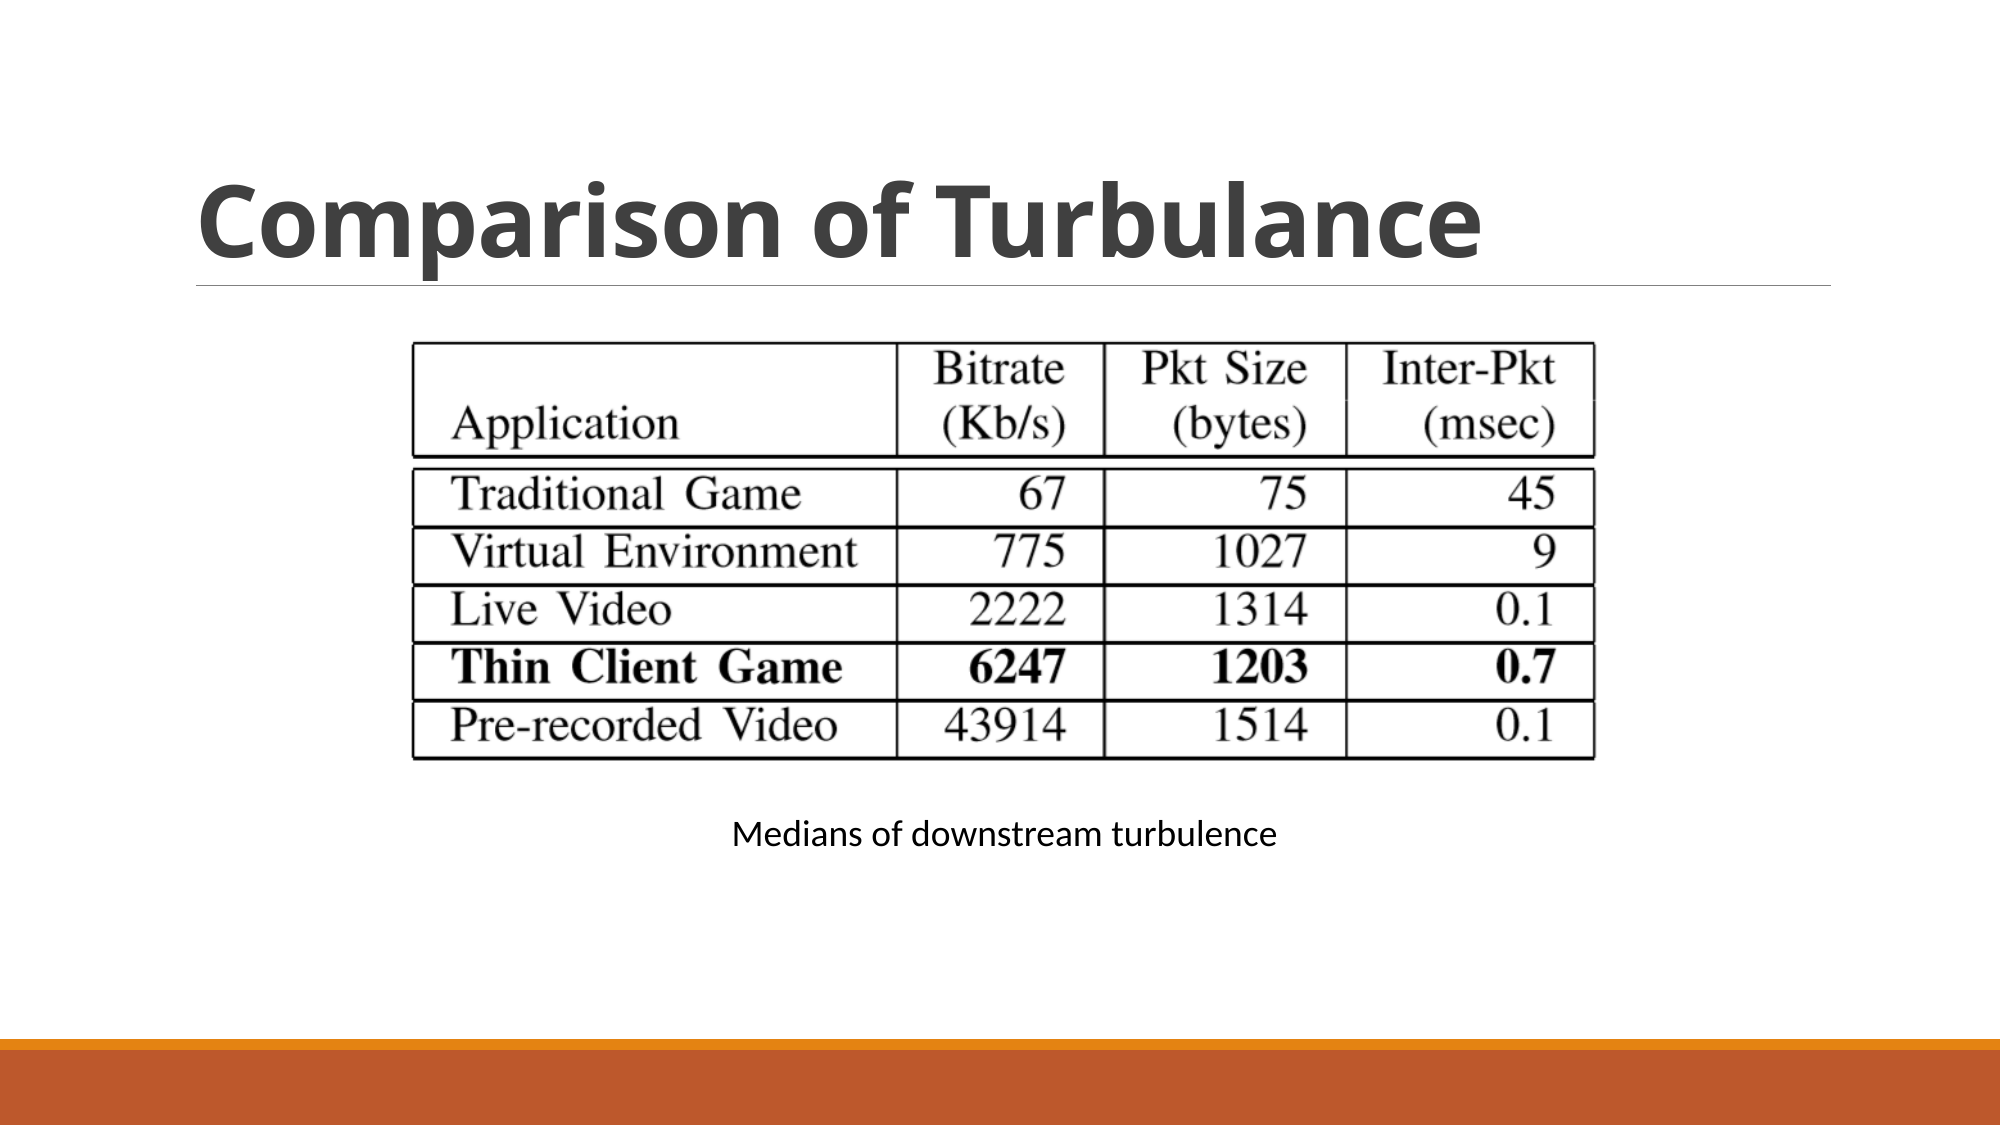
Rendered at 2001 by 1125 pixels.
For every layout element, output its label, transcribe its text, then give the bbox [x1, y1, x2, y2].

title Comparison of Turbulance [180, 47, 1830, 285]
text_box Medians of downstream turbulence [716, 802, 1294, 862]
picture [407, 336, 1602, 768]
